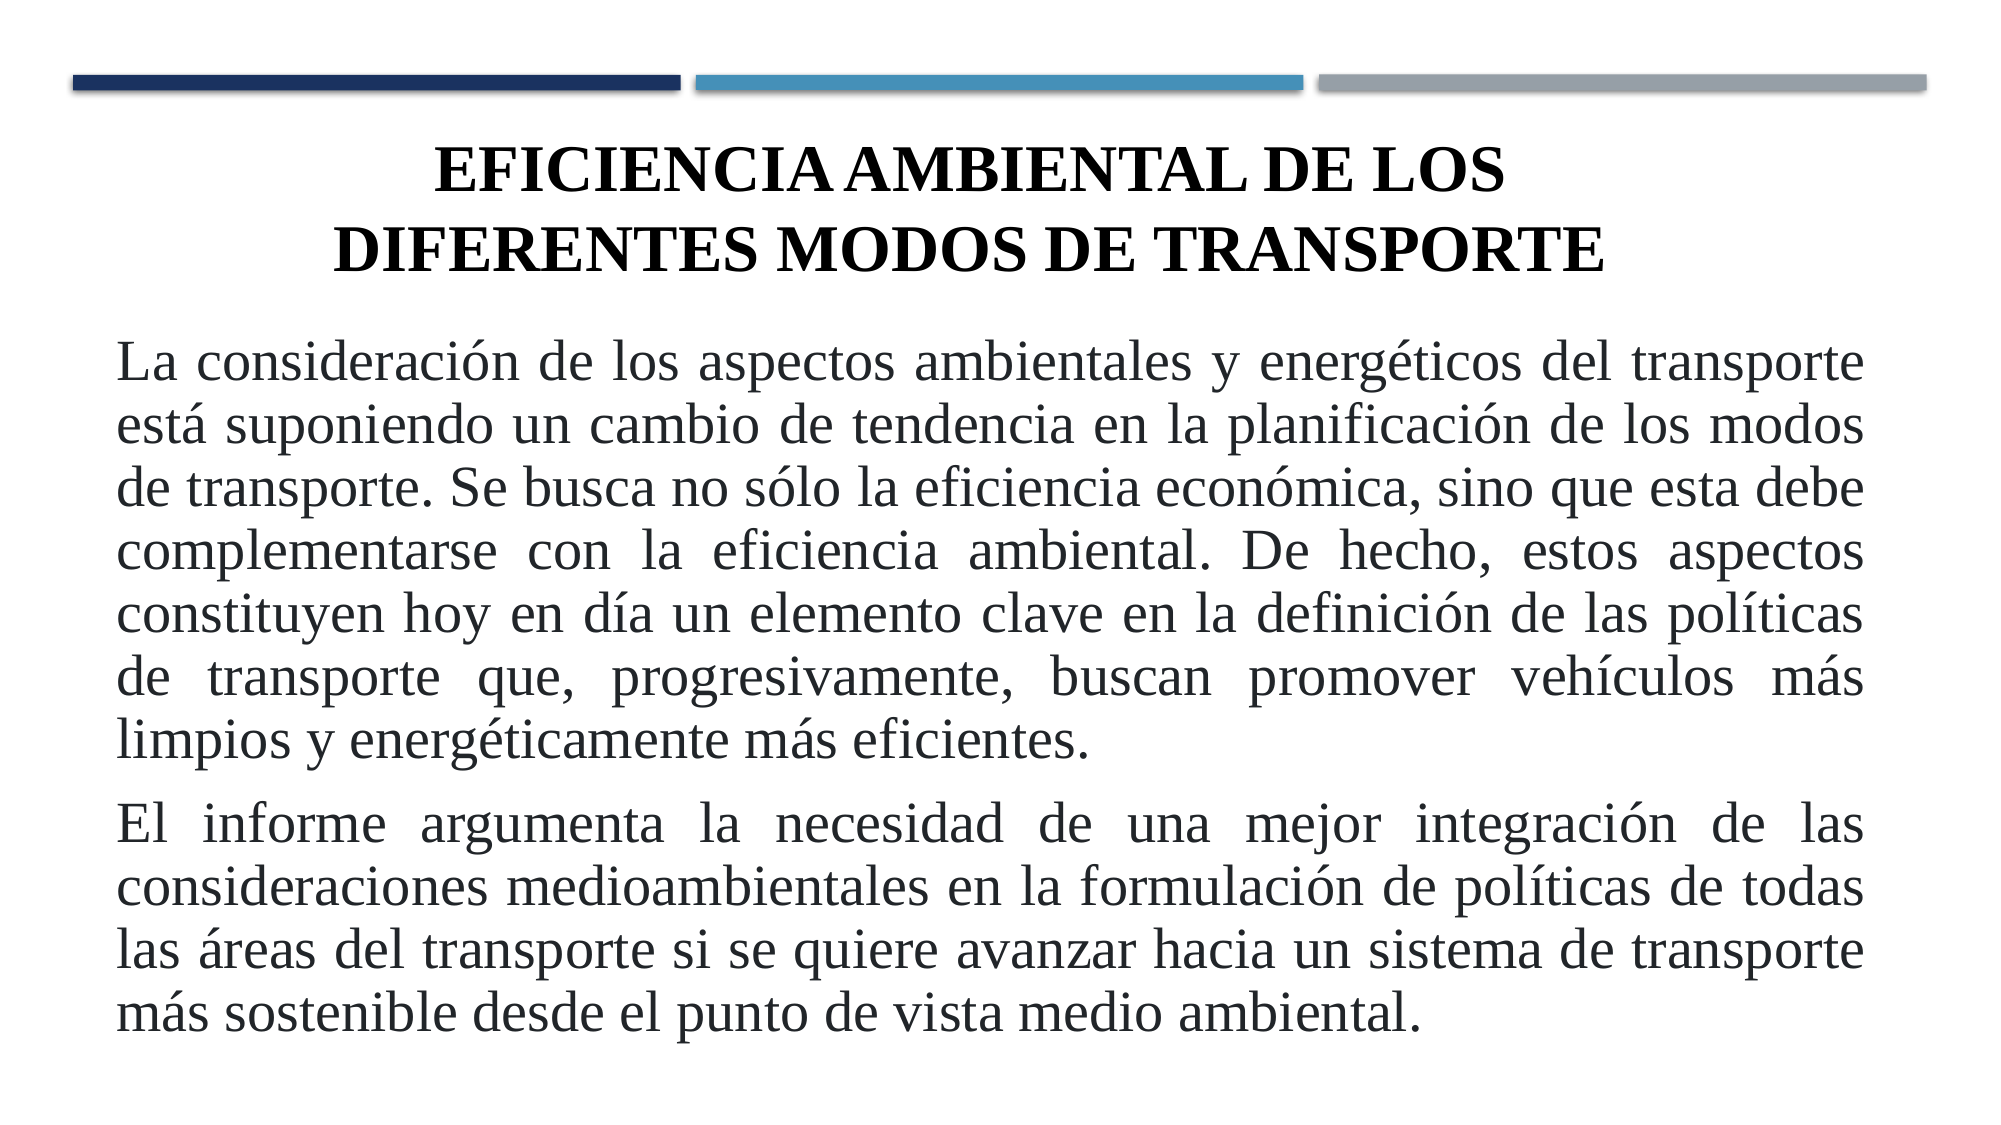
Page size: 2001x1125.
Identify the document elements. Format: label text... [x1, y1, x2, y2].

text_box La consideración de los aspectos ambientales y energéticos del transporte está suponiendo un cambio de tendencia en la planificación de los modos de transporte. Se busca no sólo la eficiencia económica, sino que esta debe complementarse con la eficiencia ambiental. De hecho, estos aspectos constituyen hoy en día un elemento clave en la definición de las políticas de transporte que, progresivamente, buscan promover vehículos más limpios y energéticamente más eficientes. El informe argumenta la necesidad de una mejor integración de las consideraciones medioambientales en la formulación de políticas de todas las áreas del transporte si se quiere avanzar hacia un sistema de transporte más sostenible desde el punto de vista medio ambiental. [101, 323, 1882, 1052]
text_box EFICIENCIA AMBIENTAL DE LOS DIFERENTES MODOS DE TRANSPORTE [318, 117, 1623, 293]
